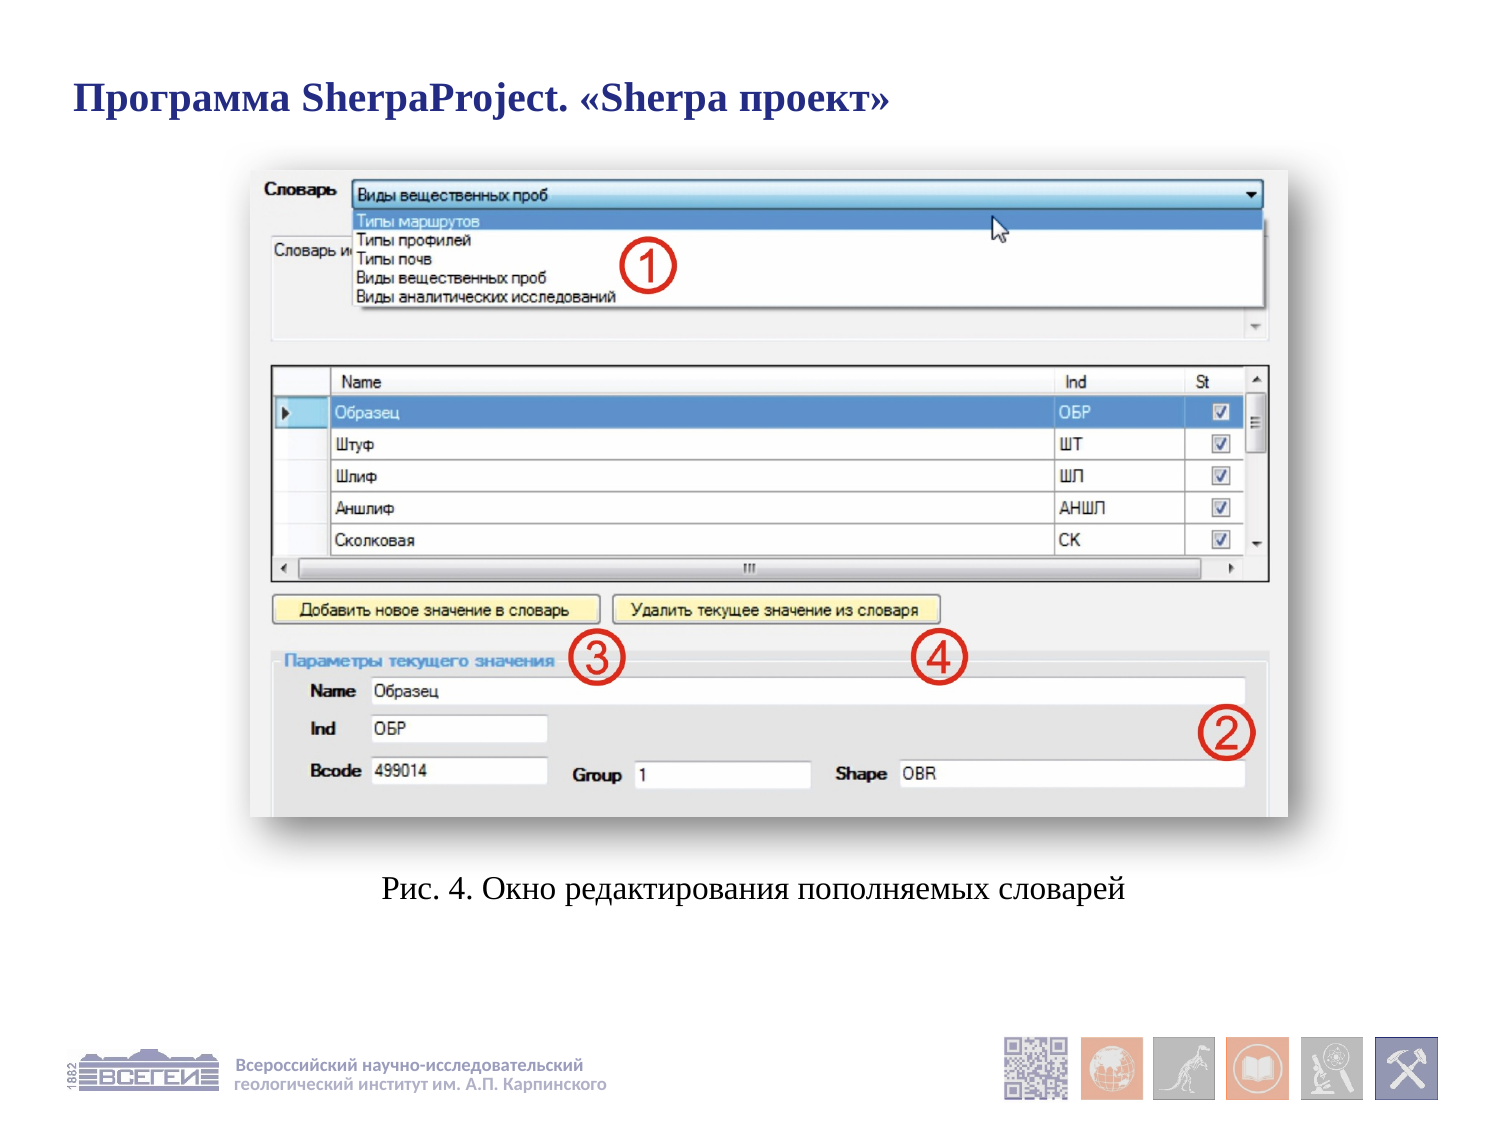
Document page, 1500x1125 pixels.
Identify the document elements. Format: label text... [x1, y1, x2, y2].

text_box Рис. 4. Окно редактирования пополняемых словарей [366, 859, 1171, 914]
picture [1002, 1034, 1070, 1103]
picture [250, 170, 1288, 817]
text_box Программа SherpaProject. «Sherpa проект» [58, 62, 906, 127]
picture [67, 1049, 219, 1091]
